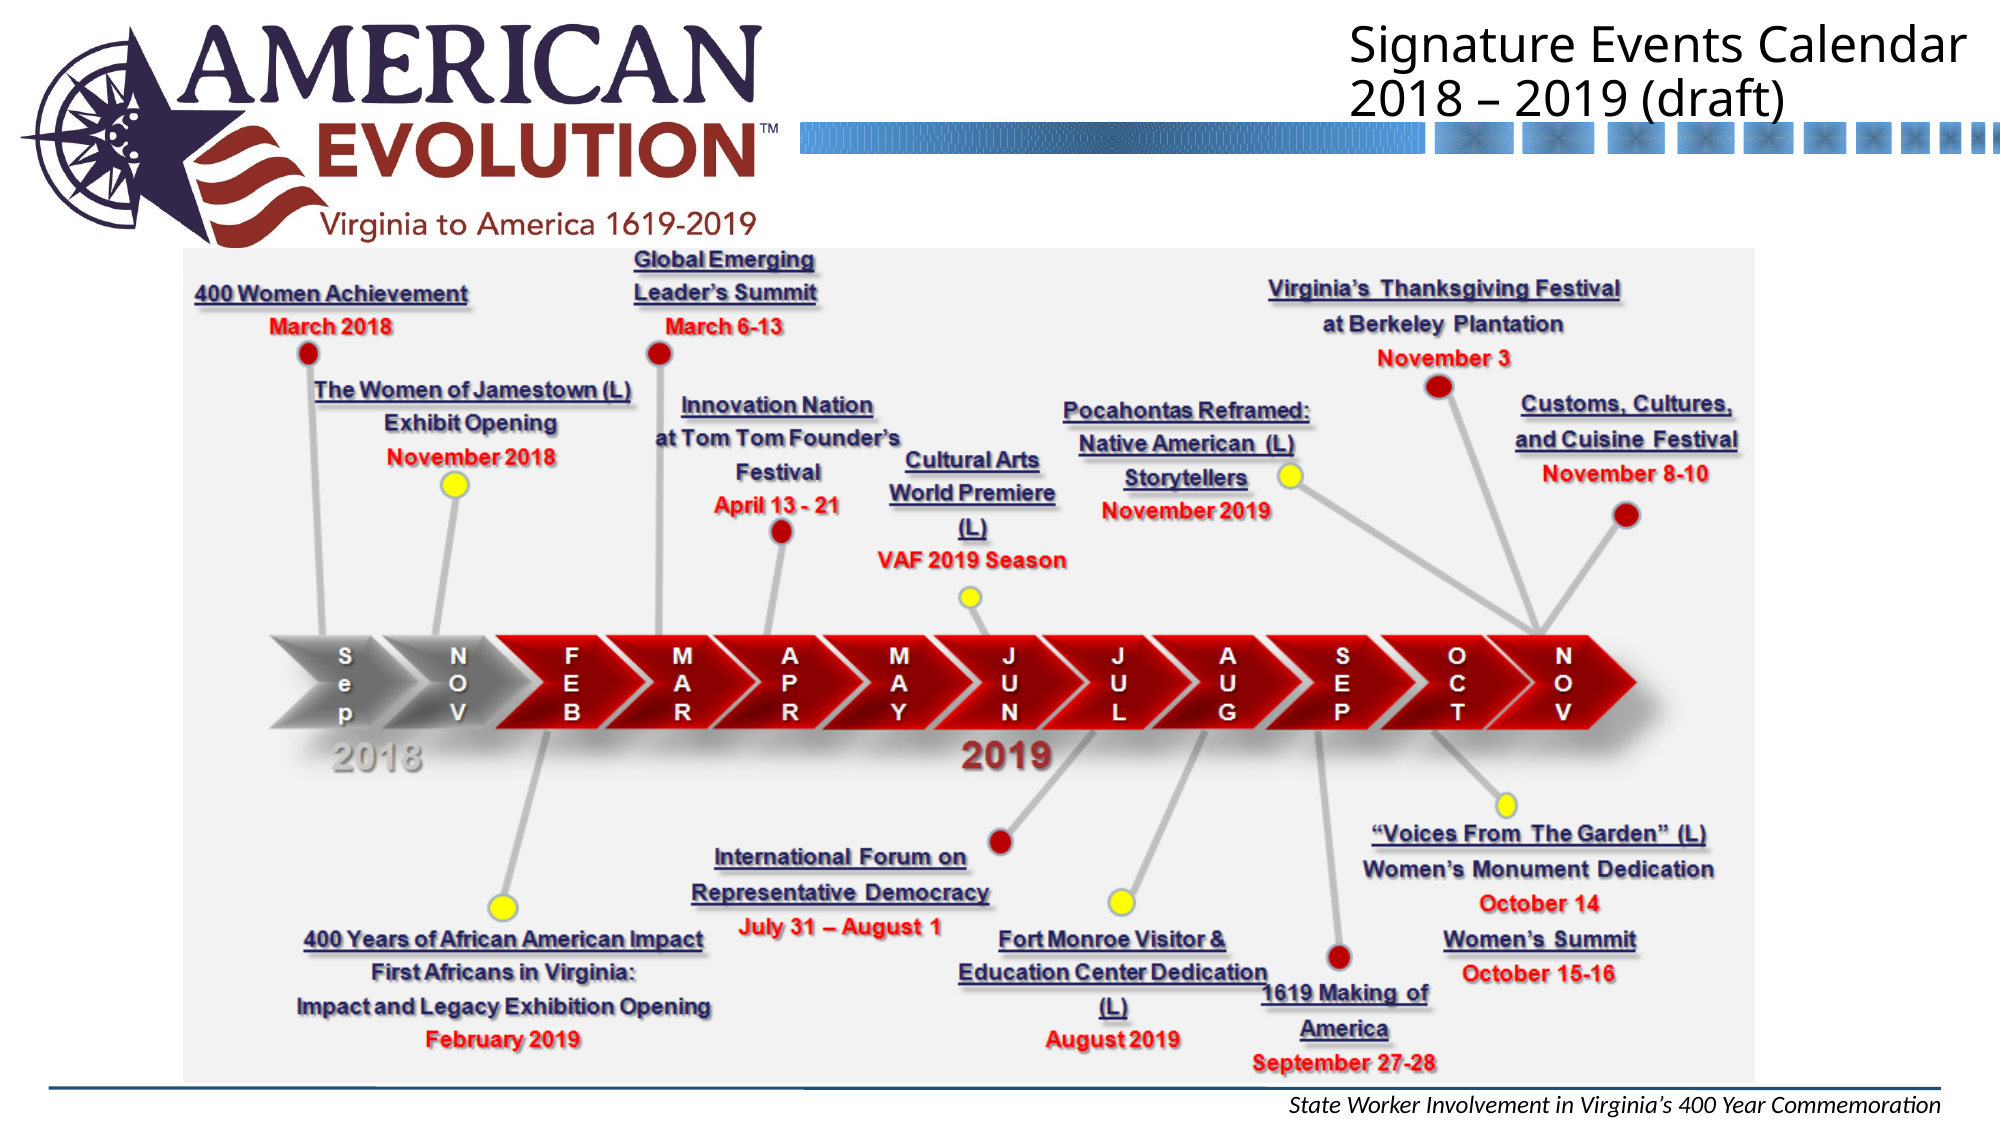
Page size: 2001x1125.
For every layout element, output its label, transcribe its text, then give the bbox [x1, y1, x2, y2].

picture [20, 2, 1755, 1083]
text_box Signature Events Calendar 2018 – 2019 (draft) [1334, 10, 1993, 134]
